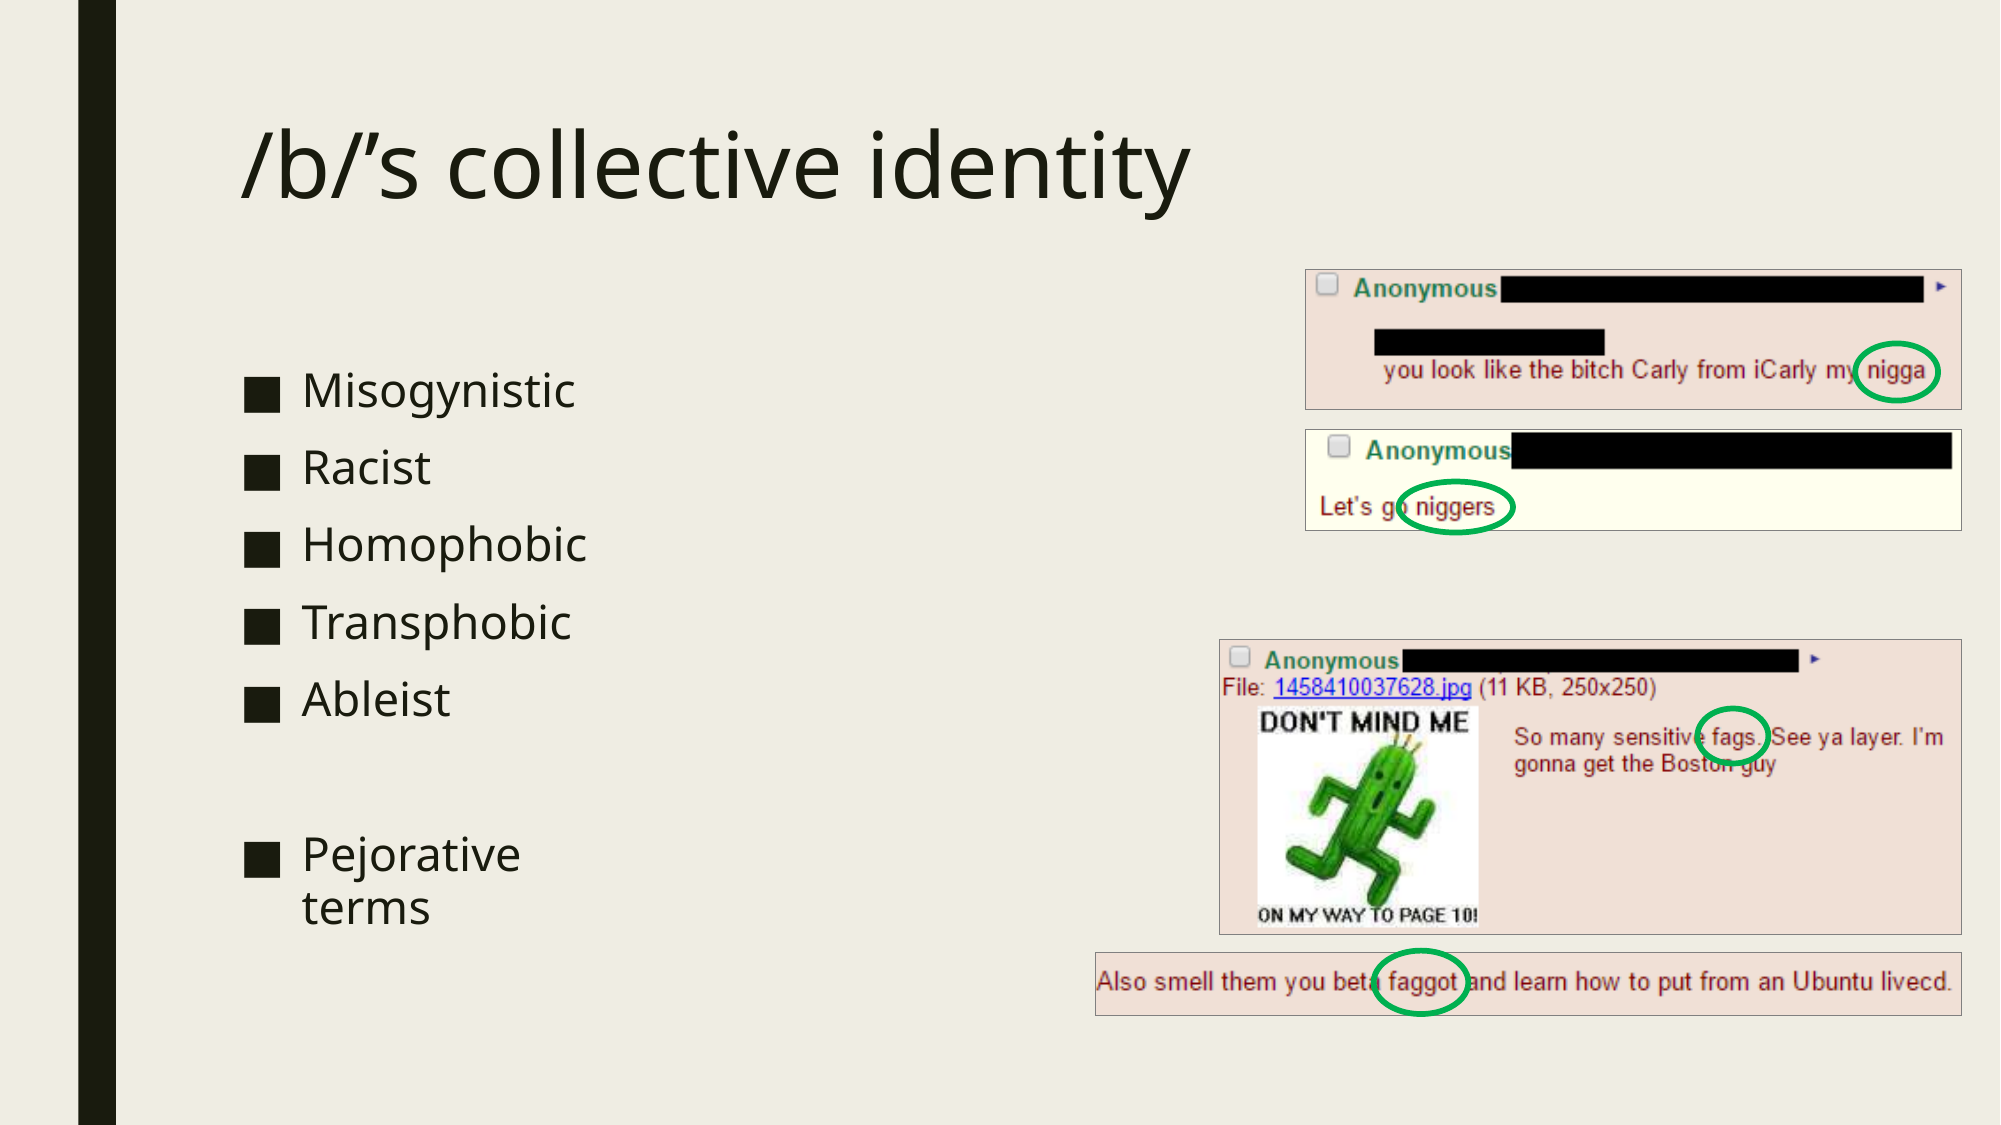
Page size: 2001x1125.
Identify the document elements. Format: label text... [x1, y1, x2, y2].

picture [1219, 639, 1962, 935]
title /b/’s collective identity [225, 112, 1800, 357]
picture [1305, 269, 1962, 409]
text_box [1423, 531, 1489, 536]
text_box [1396, 947, 1446, 952]
picture [1305, 429, 1962, 531]
picture [1095, 952, 1962, 1016]
list Misogynistic Racist Homophobic Transphobic Ableist Pejorative terms [225, 357, 664, 945]
